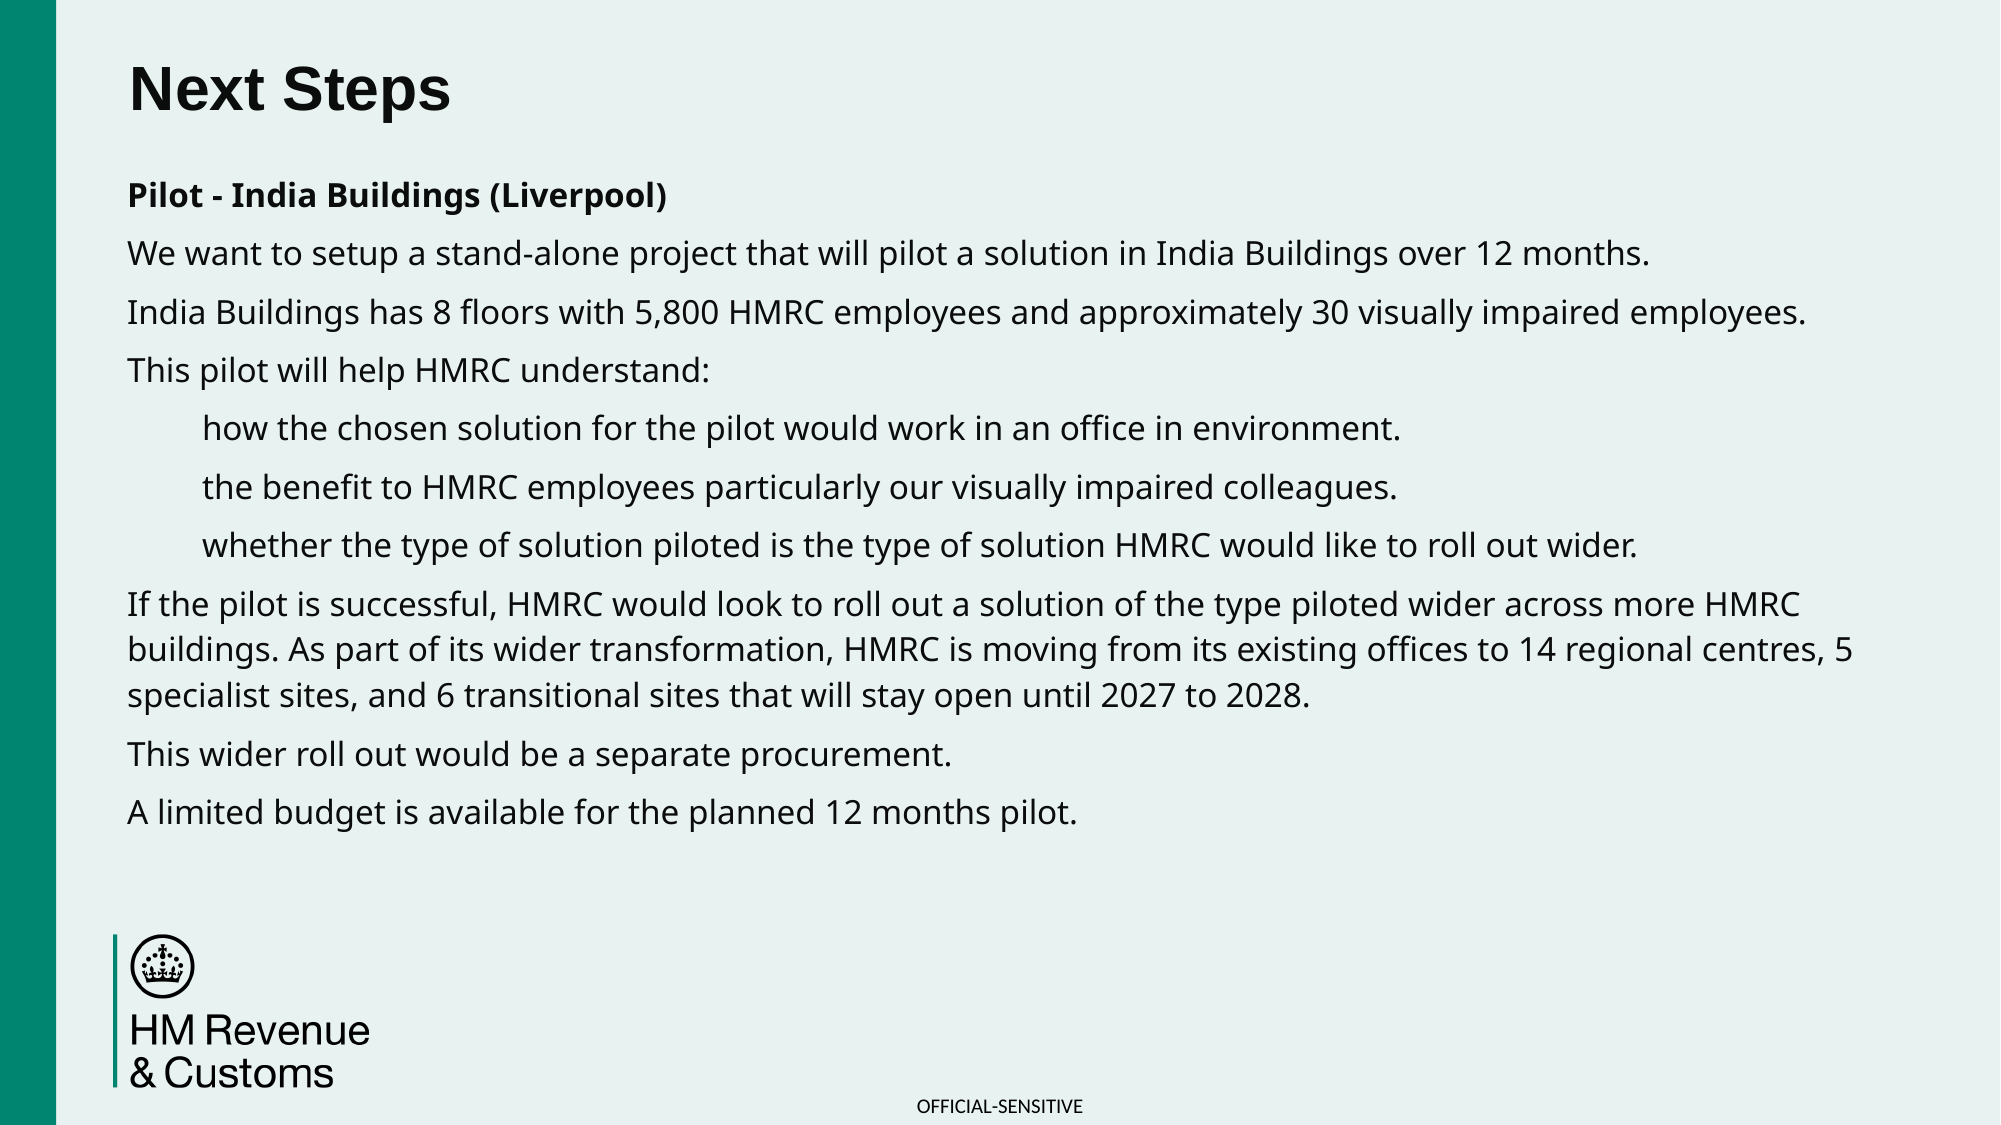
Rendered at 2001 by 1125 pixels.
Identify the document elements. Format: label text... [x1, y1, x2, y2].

picture [0, 931, 428, 1125]
title Next Steps [112, 56, 1629, 125]
subtitle Pilot - India Buildings (Liverpool) We want to setup a stand-alone project that will pilot a solution in India Buildings over 12 months. India Buildings has 8 floors with 5,800 HMRC employees and approximately 30 visually impaired employees. This pilot will help HMRC understand: how the chosen solution for the pilot would work in an office in environment. the benefit to HMRC employees particularly our visually impaired colleagues. whether the type of solution piloted is the type of solution HMRC would like to roll out wider. If the pilot is successful, HMRC would look to roll out a solution of the type piloted wider across more HMRC buildings. As part of its wider transformation, HMRC is moving from its existing offices to 14 regional centres, 5 specialist sites, and 6 transitional sites that will stay open until 2027 to 2028. This wider roll out would be a separate procurement. A limited budget is available for the planned 12 months pilot. [112, 160, 1957, 904]
